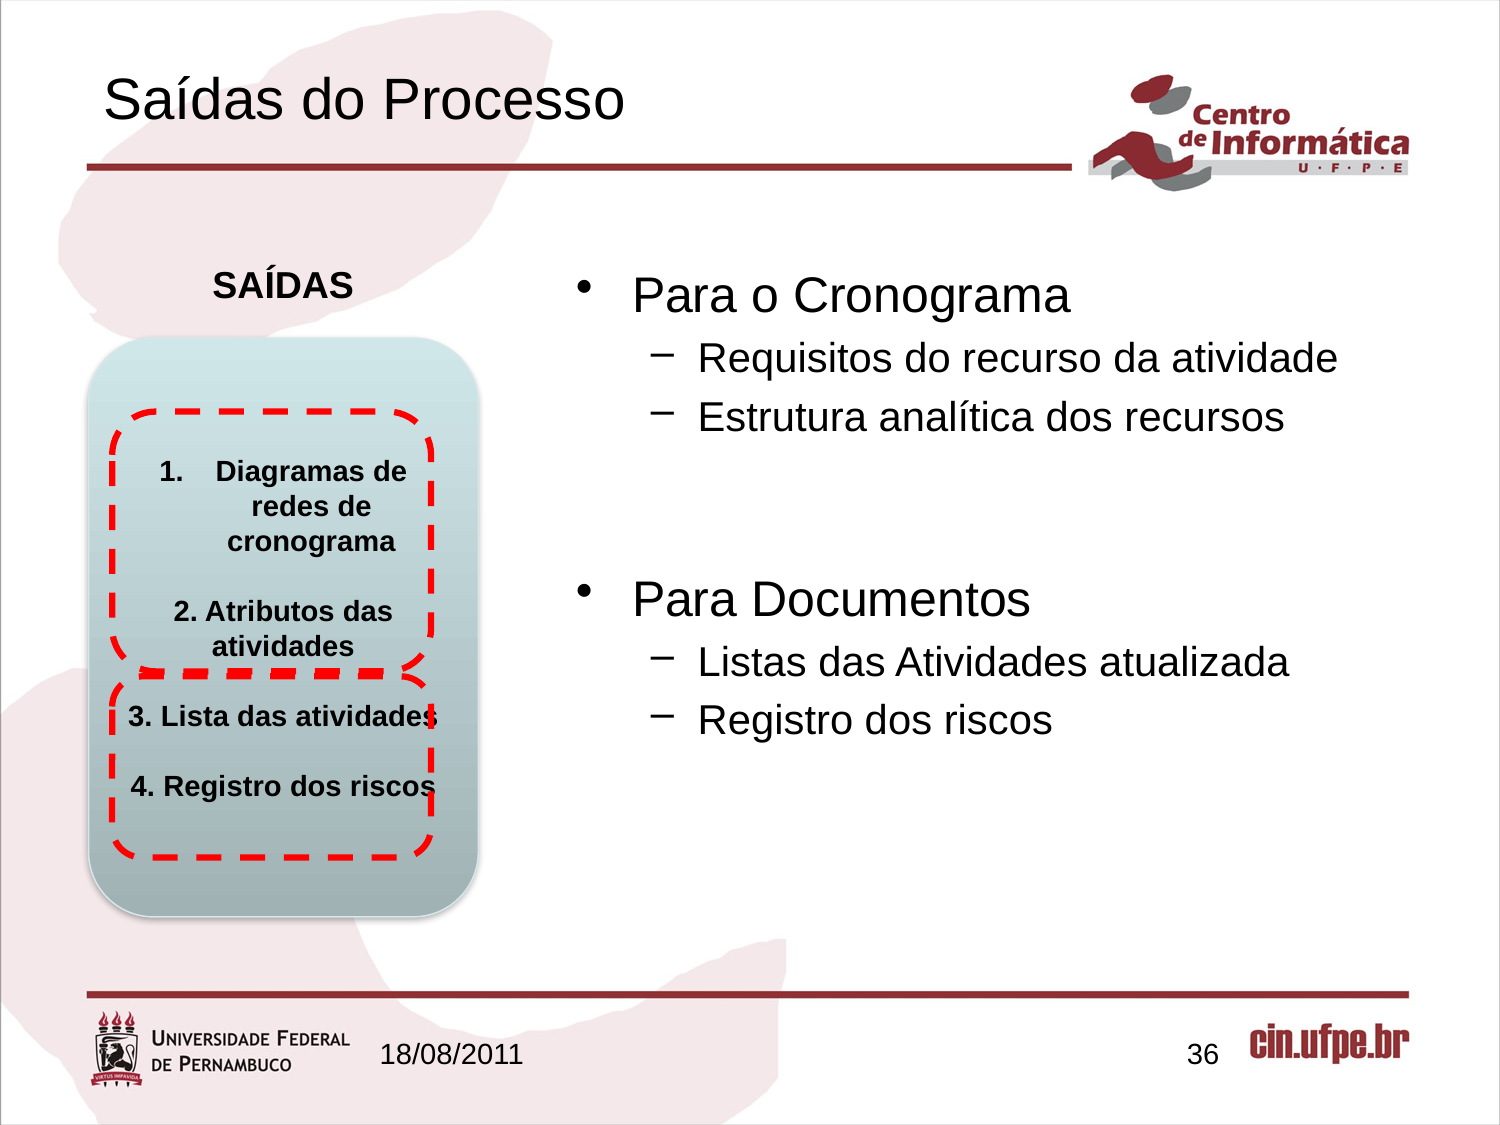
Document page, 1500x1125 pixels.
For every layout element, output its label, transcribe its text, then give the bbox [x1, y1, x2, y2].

text_box Diagramas de redes de cronograma 2. Atributos das atividades 3. Lista das atividades 4. Registro dos riscos [87, 337, 480, 918]
slide_number 36 [884, 1027, 1235, 1106]
text_box [112, 676, 432, 858]
text_box [112, 411, 432, 672]
text_box SAÍDAS [196, 252, 371, 316]
picture [0, 0, 1500, 1125]
text_box Para o Cronograma Requisitos do recurso da atividade Estrutura analítica dos recursos Para Documentos Listas das Atividades atualizada Registro dos riscos [561, 255, 1427, 976]
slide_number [364, 1027, 715, 1106]
title Saídas do Processo [88, 42, 1071, 149]
